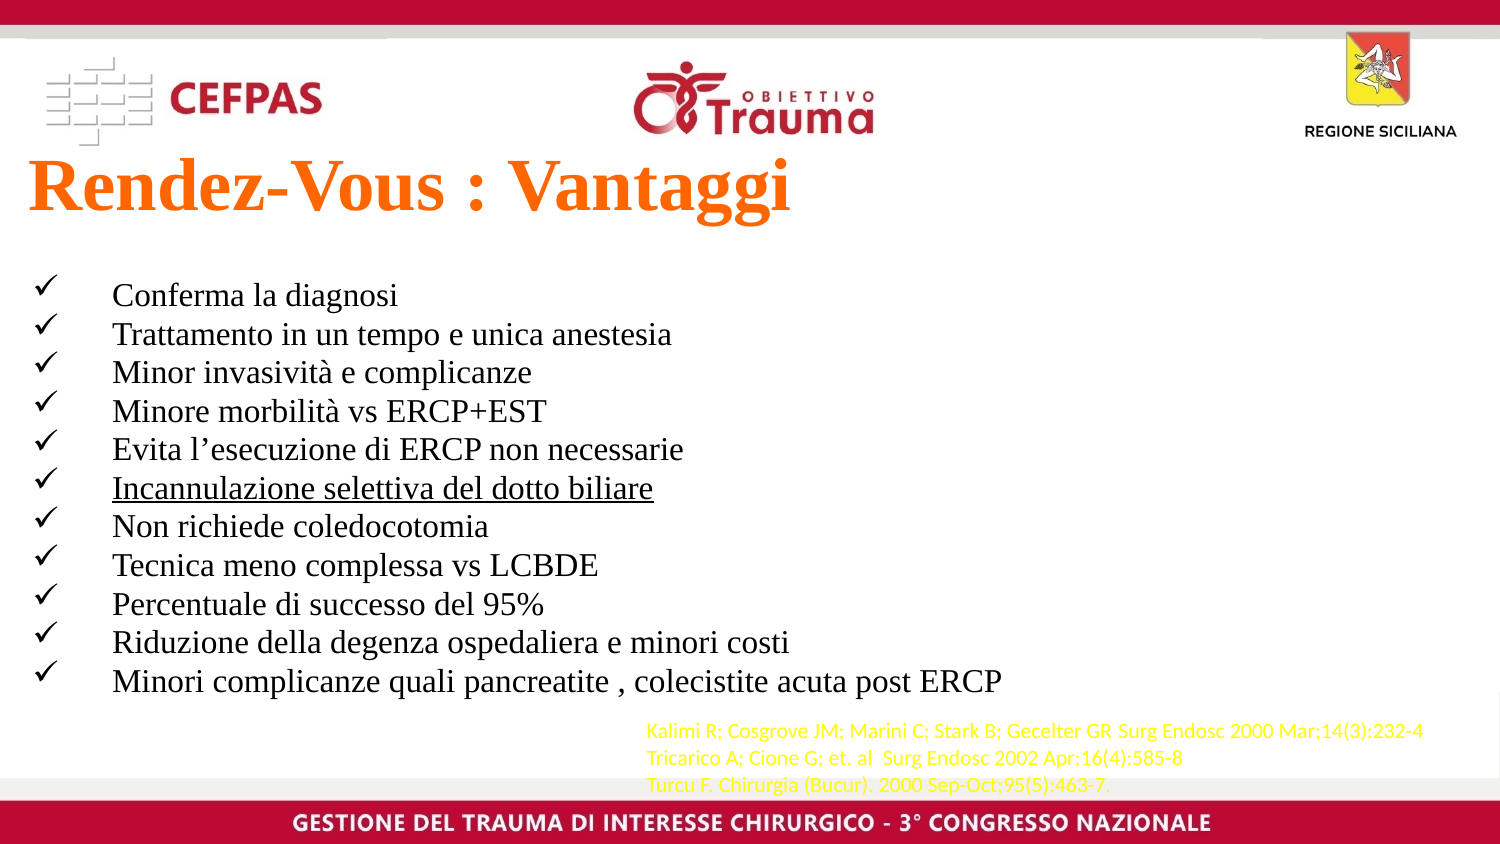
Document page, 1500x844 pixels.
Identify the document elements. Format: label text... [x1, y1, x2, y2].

text_box Conferma la diagnosi Trattamento in un tempo e unica anestesia Minor invasività e complicanze Minore morbilità vs ERCP+EST Evita l’esecuzione di ERCP non necessarie Incannulazione selettiva del dotto biliare Non richiede coledocotomia Tecnica meno complessa vs LCBDE Percentuale di successo del 95% Riduzione della degenza ospedaliera e minori costi Minori complicanze quali pancreatite , colecistite acuta post ERCP [17, 273, 1079, 844]
text_box Kalimi R; Cosgrove JM; Marini C; Stark B; Gecelter GR Surg Endosc 2000 Mar;14(3):232-4 Tricarico A; Cione G; et. al Surg Endosc 2002 Apr;16(4):585-8 Turcu F. Chirurgia (Bucur). 2000 Sep-Oct;95(5):463-7. [631, 717, 1500, 804]
picture [1079, 804, 1500, 844]
text_box Rendez-Vous : Vantaggi [0, 127, 945, 233]
picture [0, 0, 1500, 844]
